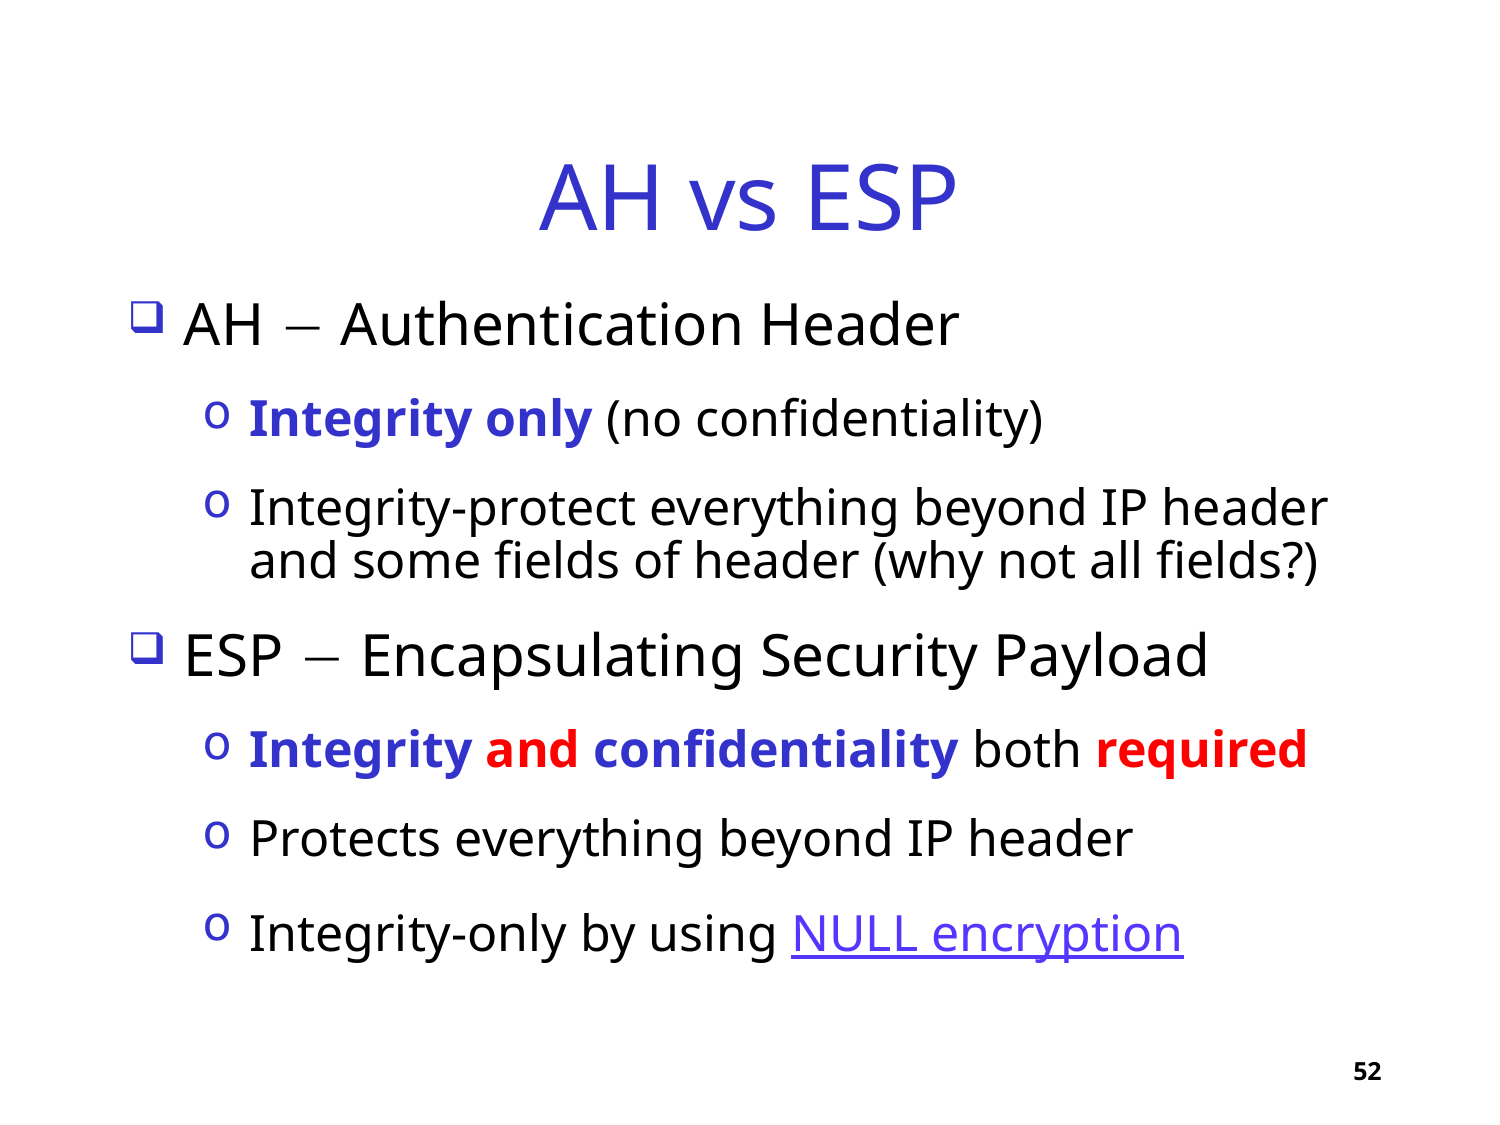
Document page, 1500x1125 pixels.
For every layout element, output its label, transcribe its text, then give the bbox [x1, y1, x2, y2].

slide_number 52 [1059, 1042, 1397, 1103]
title AH vs ESP [112, 112, 1388, 276]
list AH  Authentication Header Integrity only (no confidentiality) Integrity-protect everything beyond IP header and some fields of header (why not all fields?) ESP  Encapsulating Security Payload Integrity and confidentiality both required Protects everything beyond IP header Integrity-only by using NULL encryption [112, 287, 1401, 1026]
